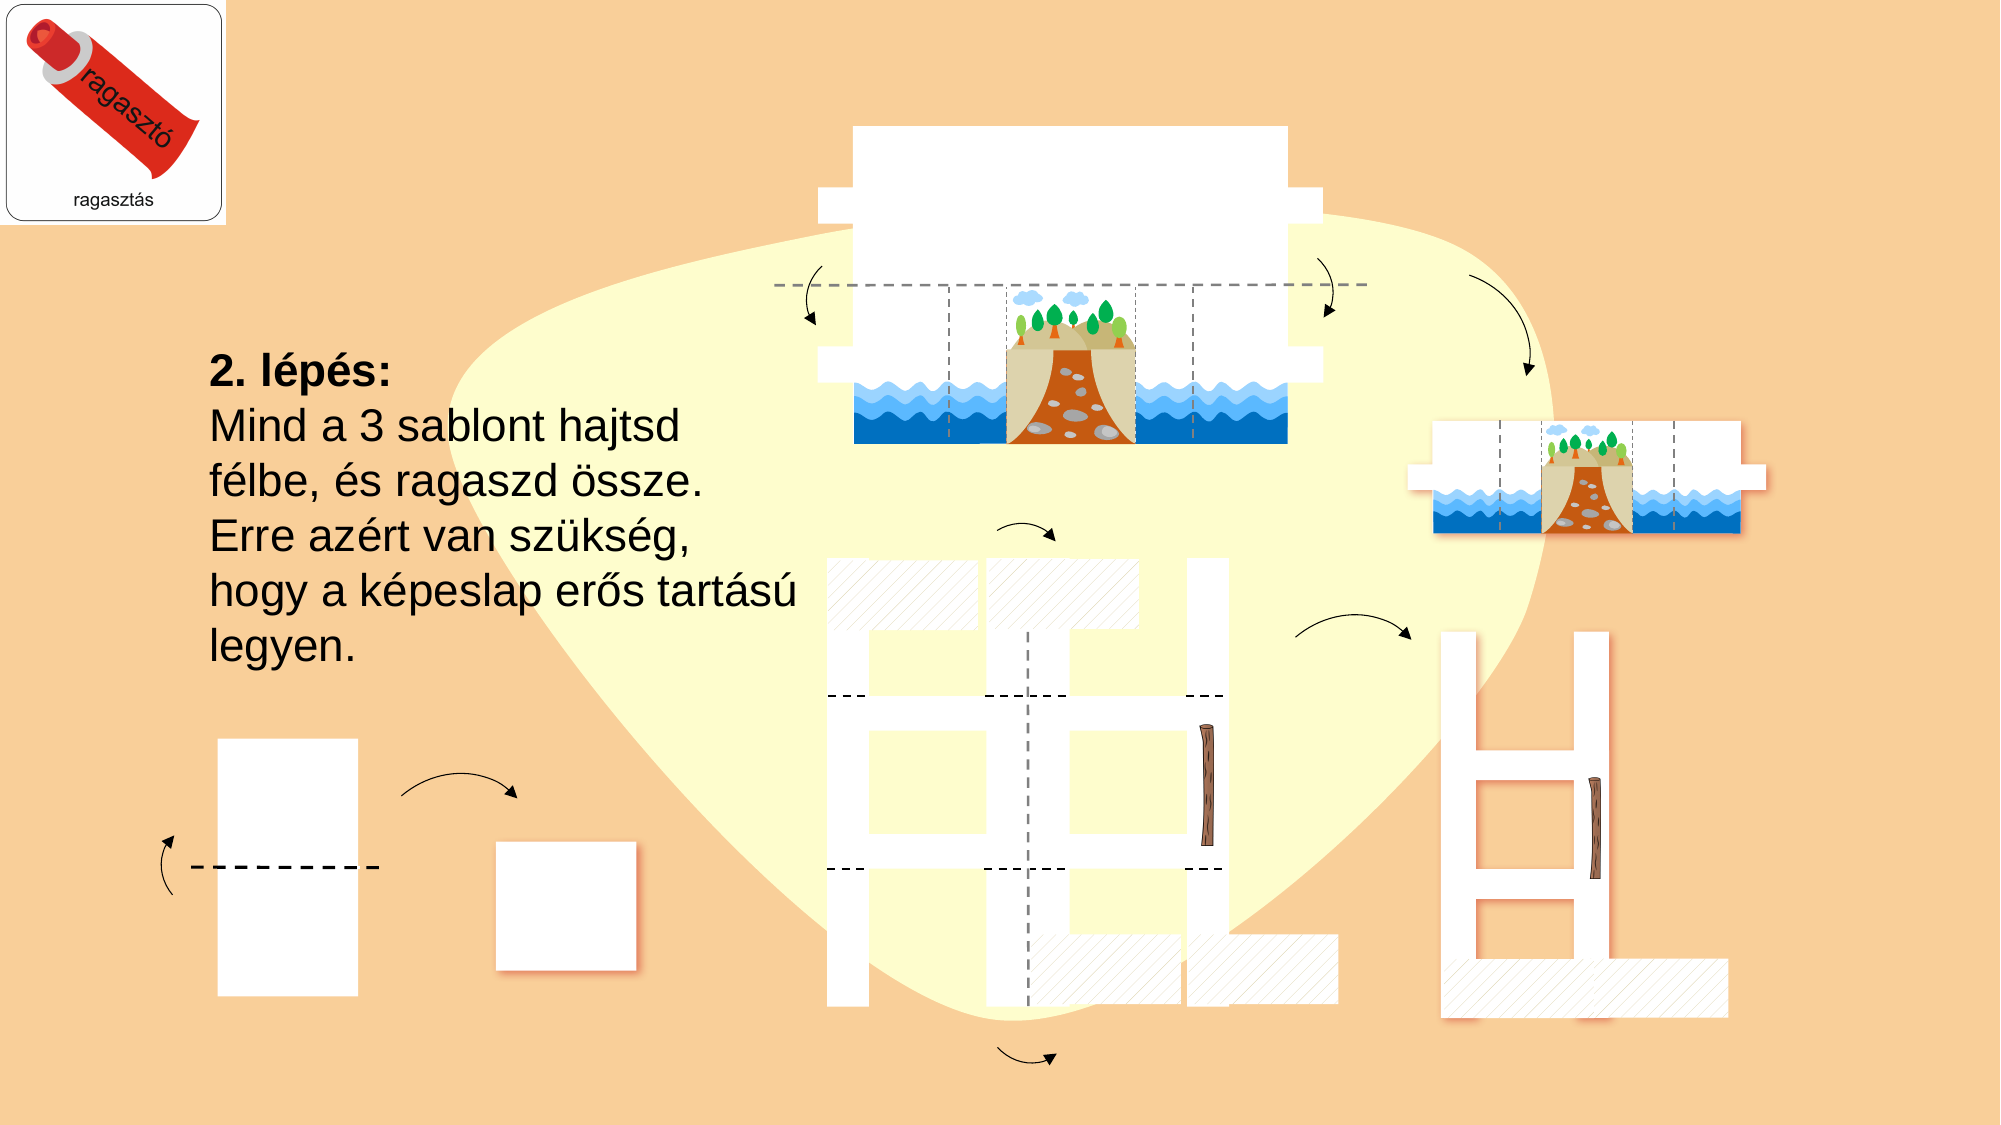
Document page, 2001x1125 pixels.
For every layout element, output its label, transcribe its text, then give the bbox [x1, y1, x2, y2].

text_box [996, 522, 1056, 565]
text_box [1295, 614, 1412, 696]
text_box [1331, 740, 1719, 909]
picture [0, 0, 226, 225]
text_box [803, 581, 1253, 984]
text_box [1444, 274, 1536, 377]
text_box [1407, 420, 1767, 534]
text_box [506, 242, 774, 333]
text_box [163, 738, 637, 997]
text_box 2. lépés: Mind a 3 sablont hajtsd félbe, és ragaszd össze. Erre azért van szükség, hogy a képeslap erős tartású legyen. [194, 333, 818, 679]
text_box [900, 984, 1097, 1022]
text_box [1444, 959, 1594, 1019]
text_box [1578, 958, 1729, 1018]
text_box [818, 218, 1555, 916]
text_box [997, 1020, 1057, 1066]
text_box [774, 125, 1367, 445]
text_box [584, 679, 803, 913]
